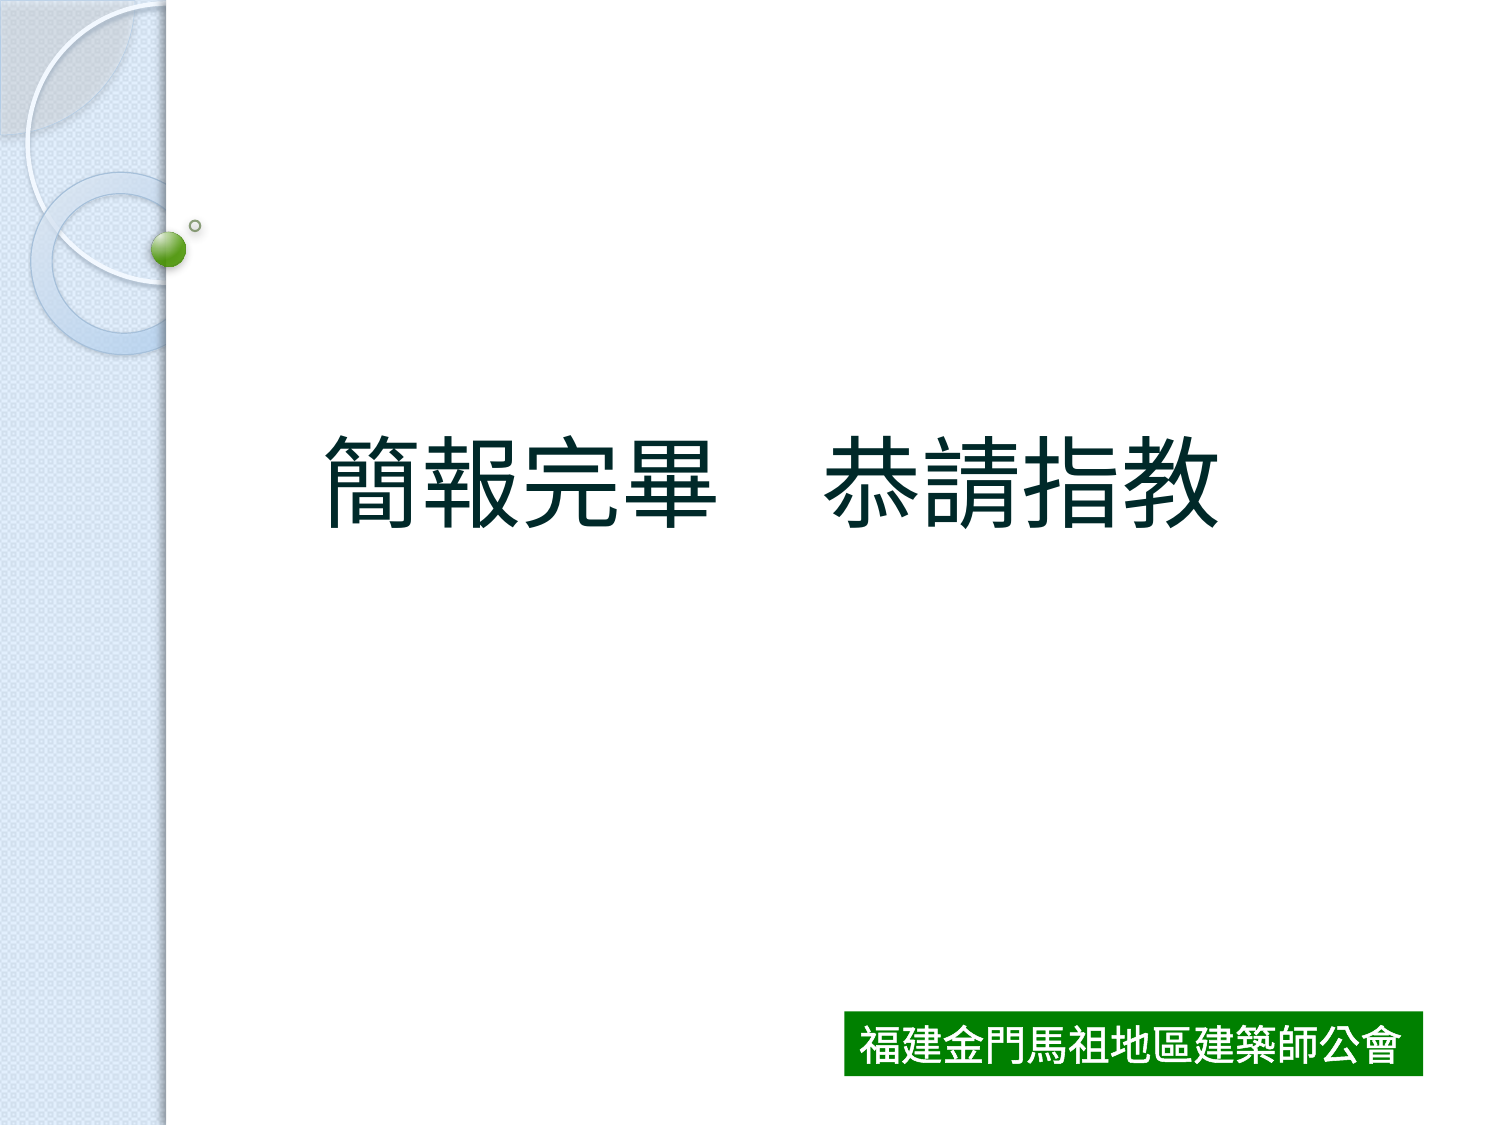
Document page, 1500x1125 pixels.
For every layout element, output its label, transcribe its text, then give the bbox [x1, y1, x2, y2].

subtitle 簡報完畢 恭請指教 [159, 420, 1380, 587]
text_box 福建金門馬祖地區建築師公會 [844, 1011, 1424, 1077]
